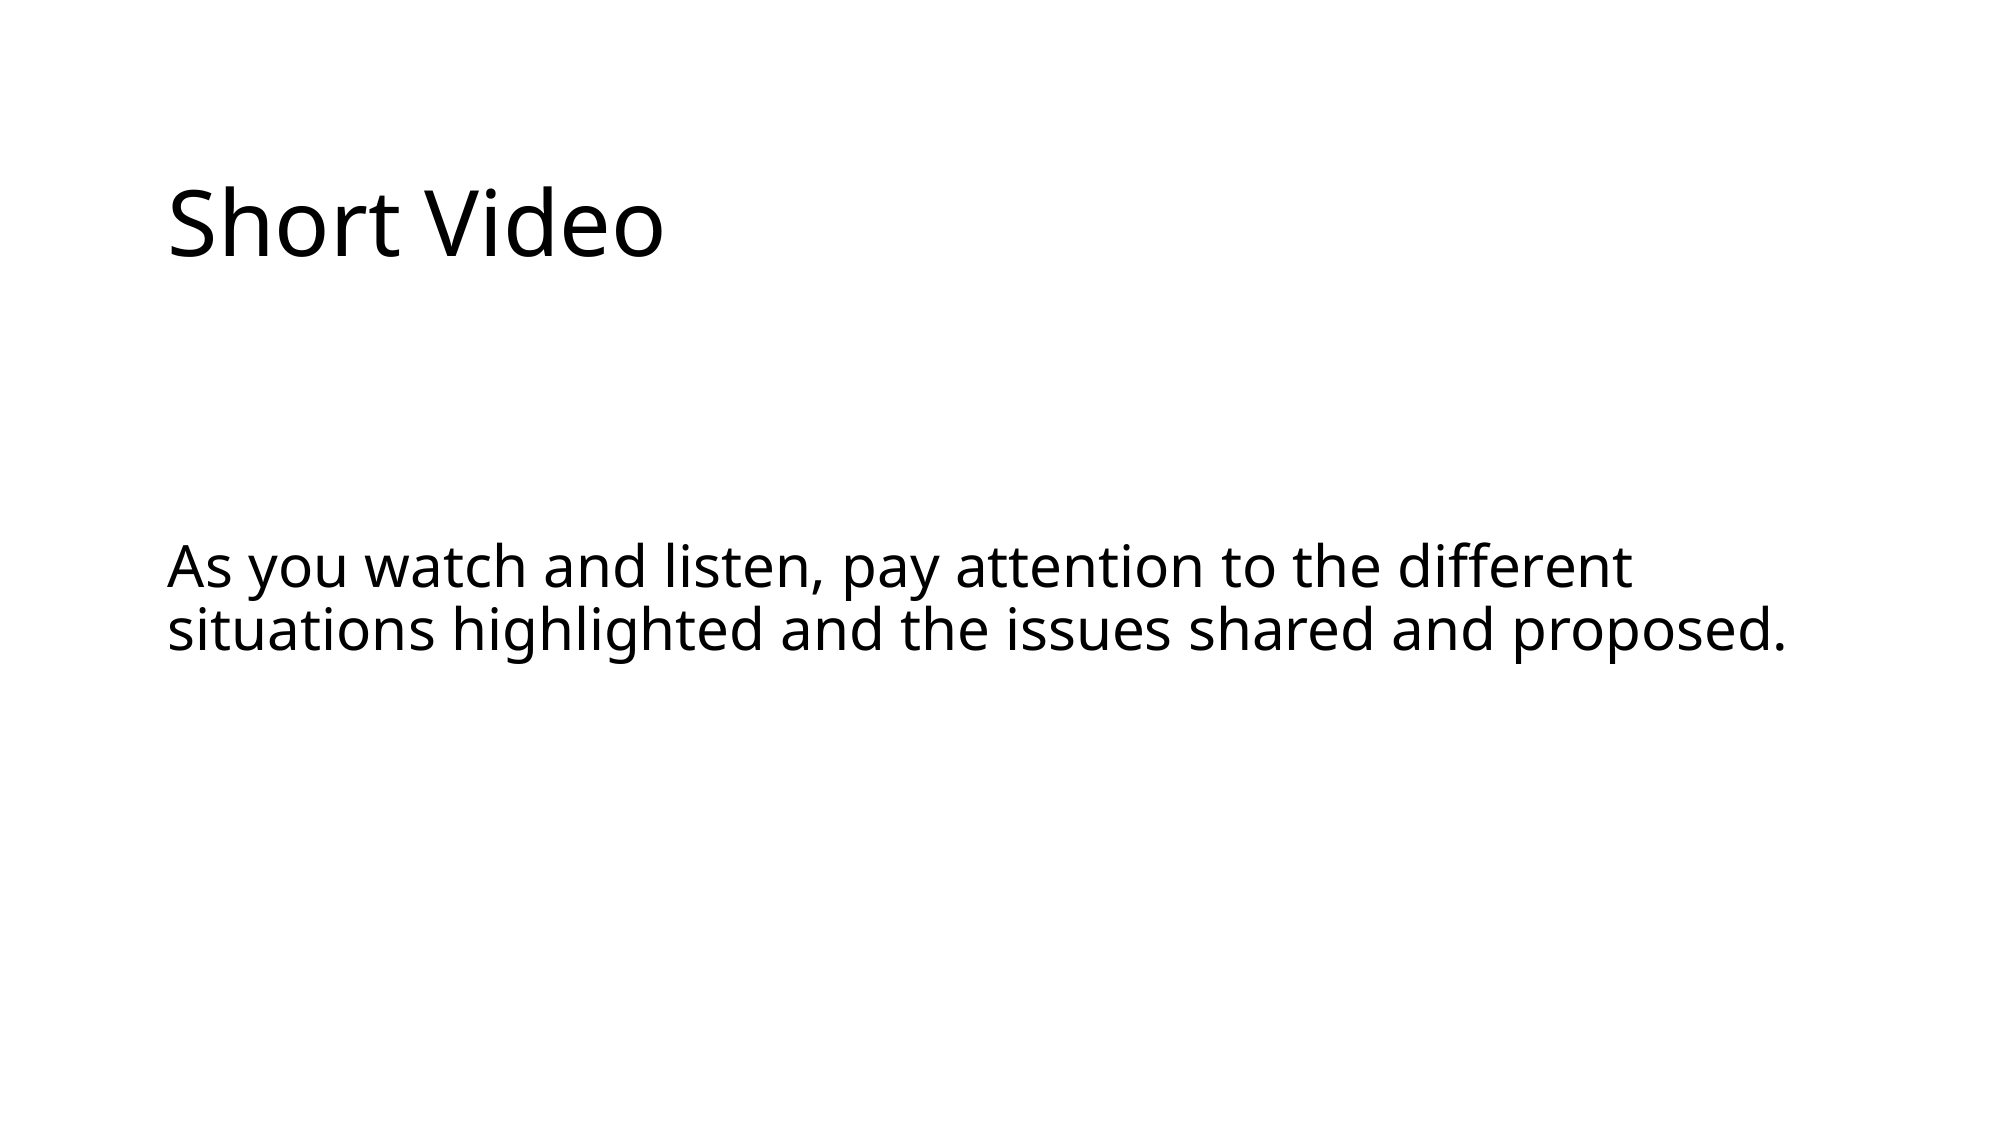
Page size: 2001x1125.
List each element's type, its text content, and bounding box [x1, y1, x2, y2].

title Short Video [152, 170, 1394, 350]
list As you watch and listen, pay attention to the different situations highlighted and the issues shared and proposed. [152, 529, 1864, 776]
